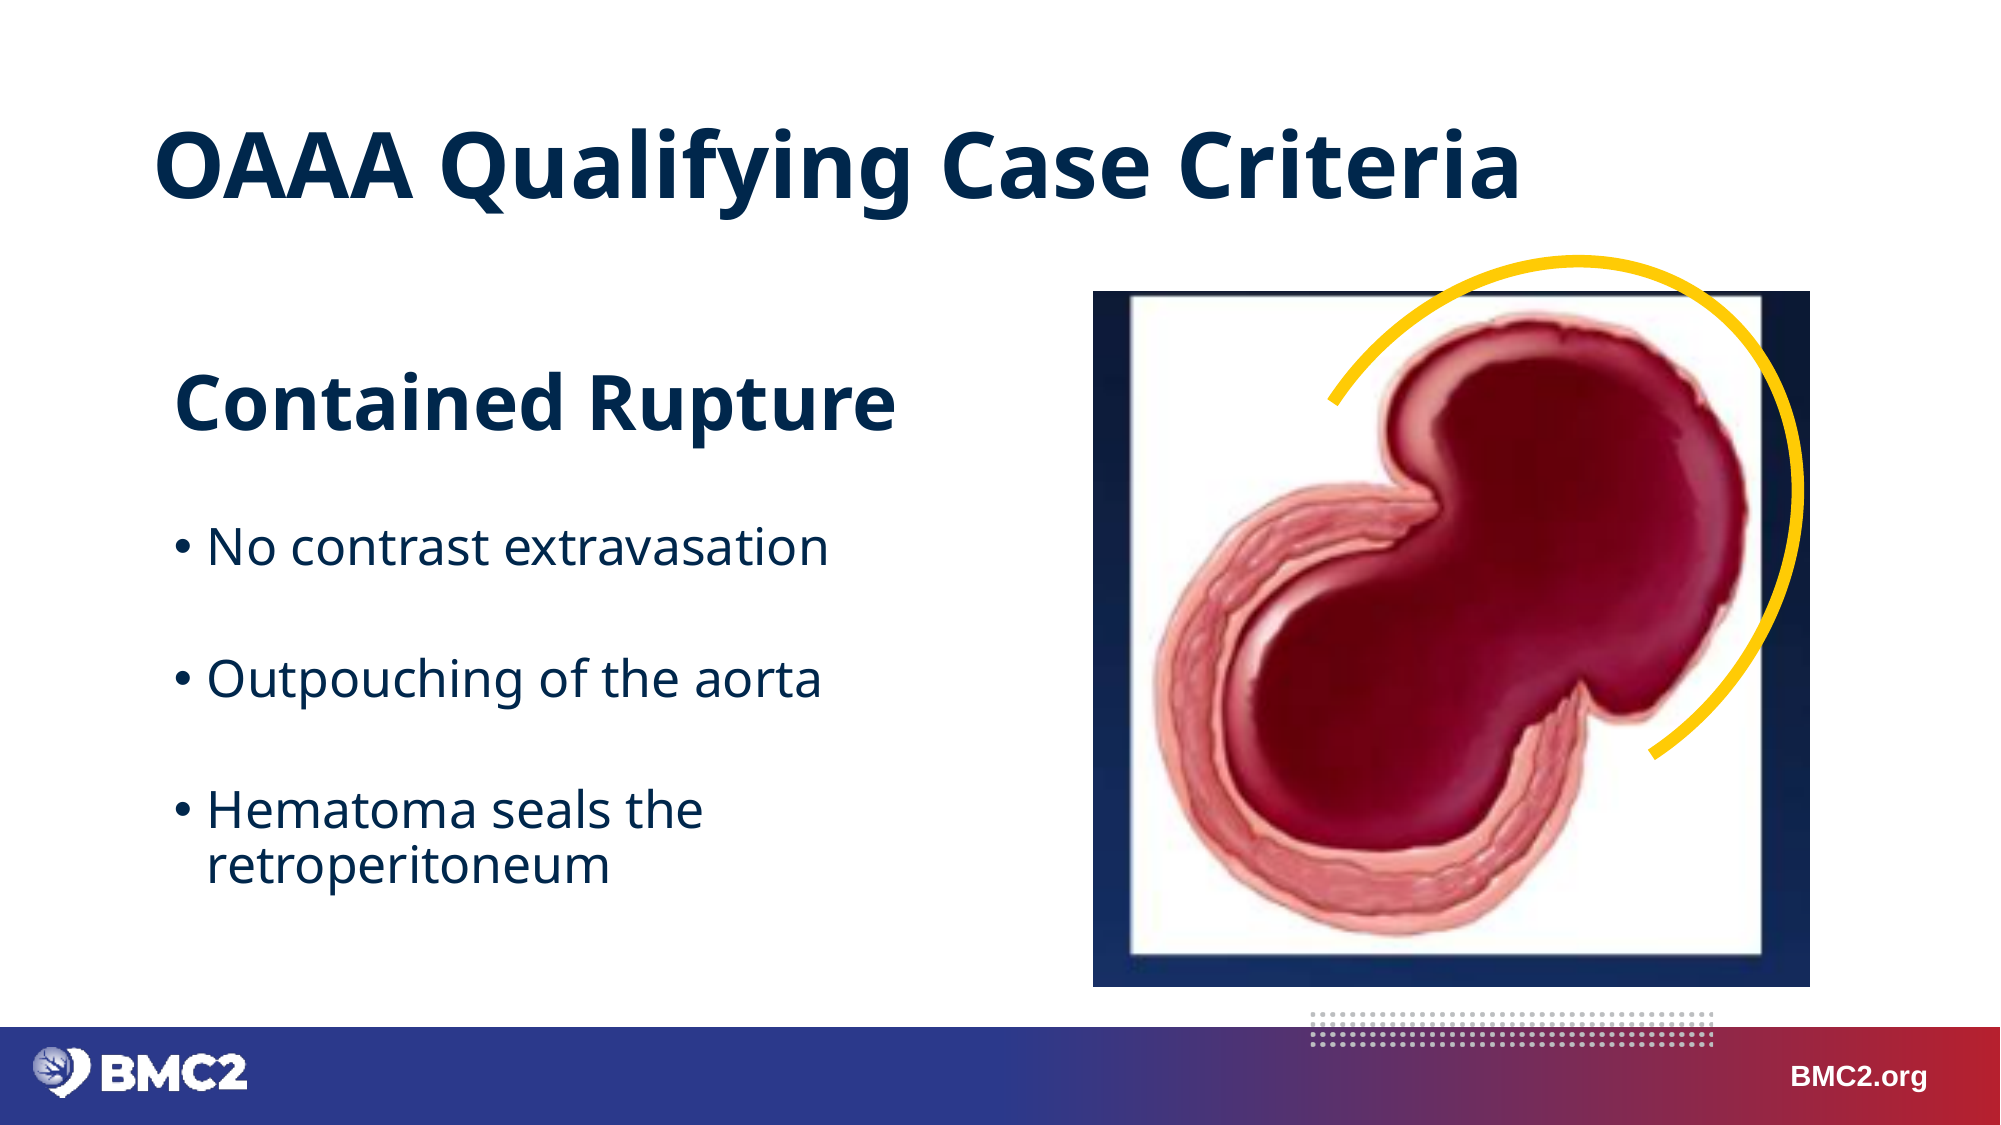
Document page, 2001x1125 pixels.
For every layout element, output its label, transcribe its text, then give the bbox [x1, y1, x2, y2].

title OAAA Qualifying Case Criteria [137, 59, 1863, 278]
picture [33, 1047, 247, 1098]
text_box [1455, 260, 1693, 291]
picture [1310, 1008, 1714, 1047]
picture [1093, 291, 1810, 987]
list Contained Rupture No contrast extravasation Outpouching of the aorta Hematoma seals the retroperitoneum [158, 342, 1000, 953]
